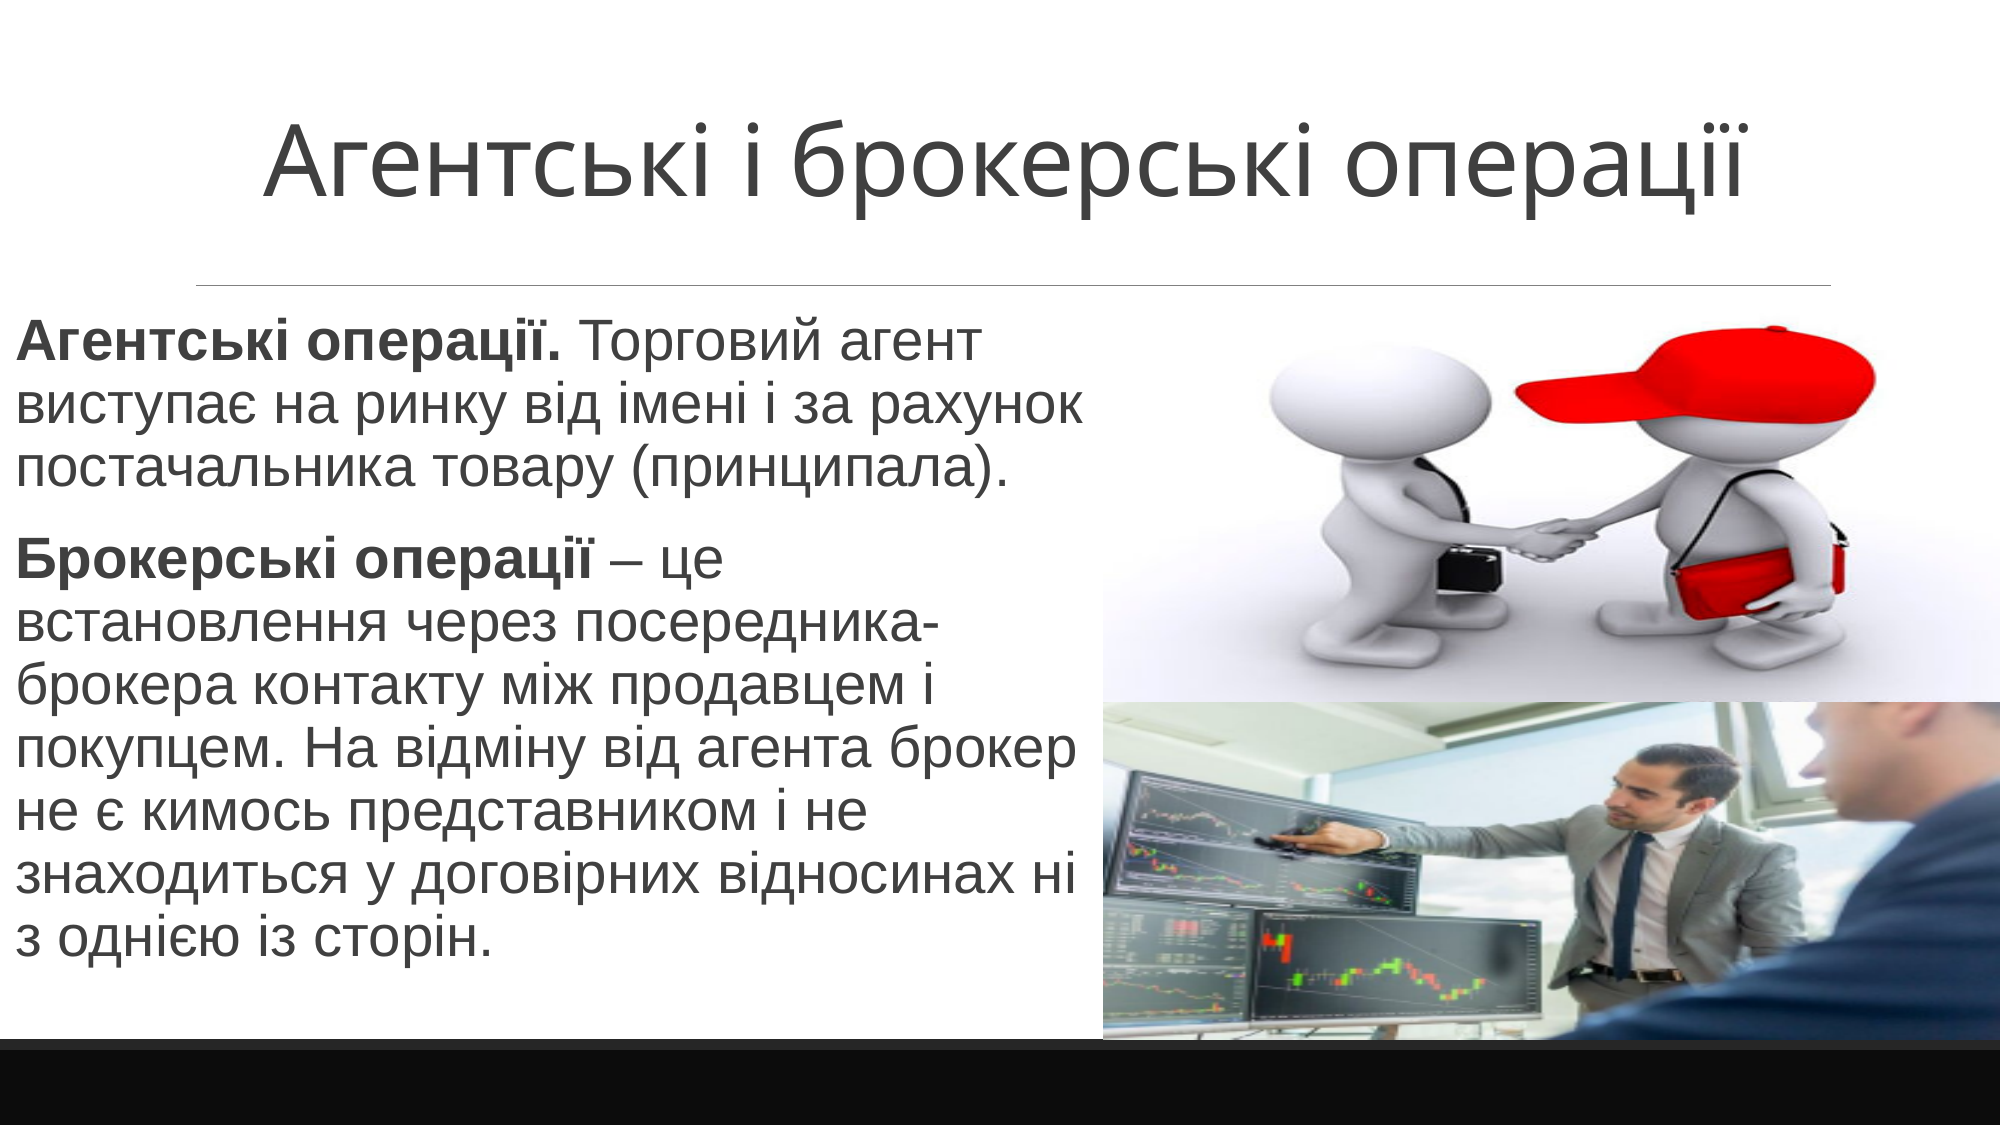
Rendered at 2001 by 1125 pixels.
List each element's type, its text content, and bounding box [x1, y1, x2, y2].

list Агентські операції. Торговий агент виступає на ринку від імені і за рахунок постачальника товару (принципала). Брокерські операції – це встановлення через посередника-брокера контакту між продавцем і покупцем. На відміну від агента брокер не є кимось представником і не знаходиться у договірних відносинах ні з однією із сторін. [0, 302, 1102, 1040]
picture [1102, 302, 2000, 1041]
title Агентські і брокерські операції [180, 47, 1830, 285]
